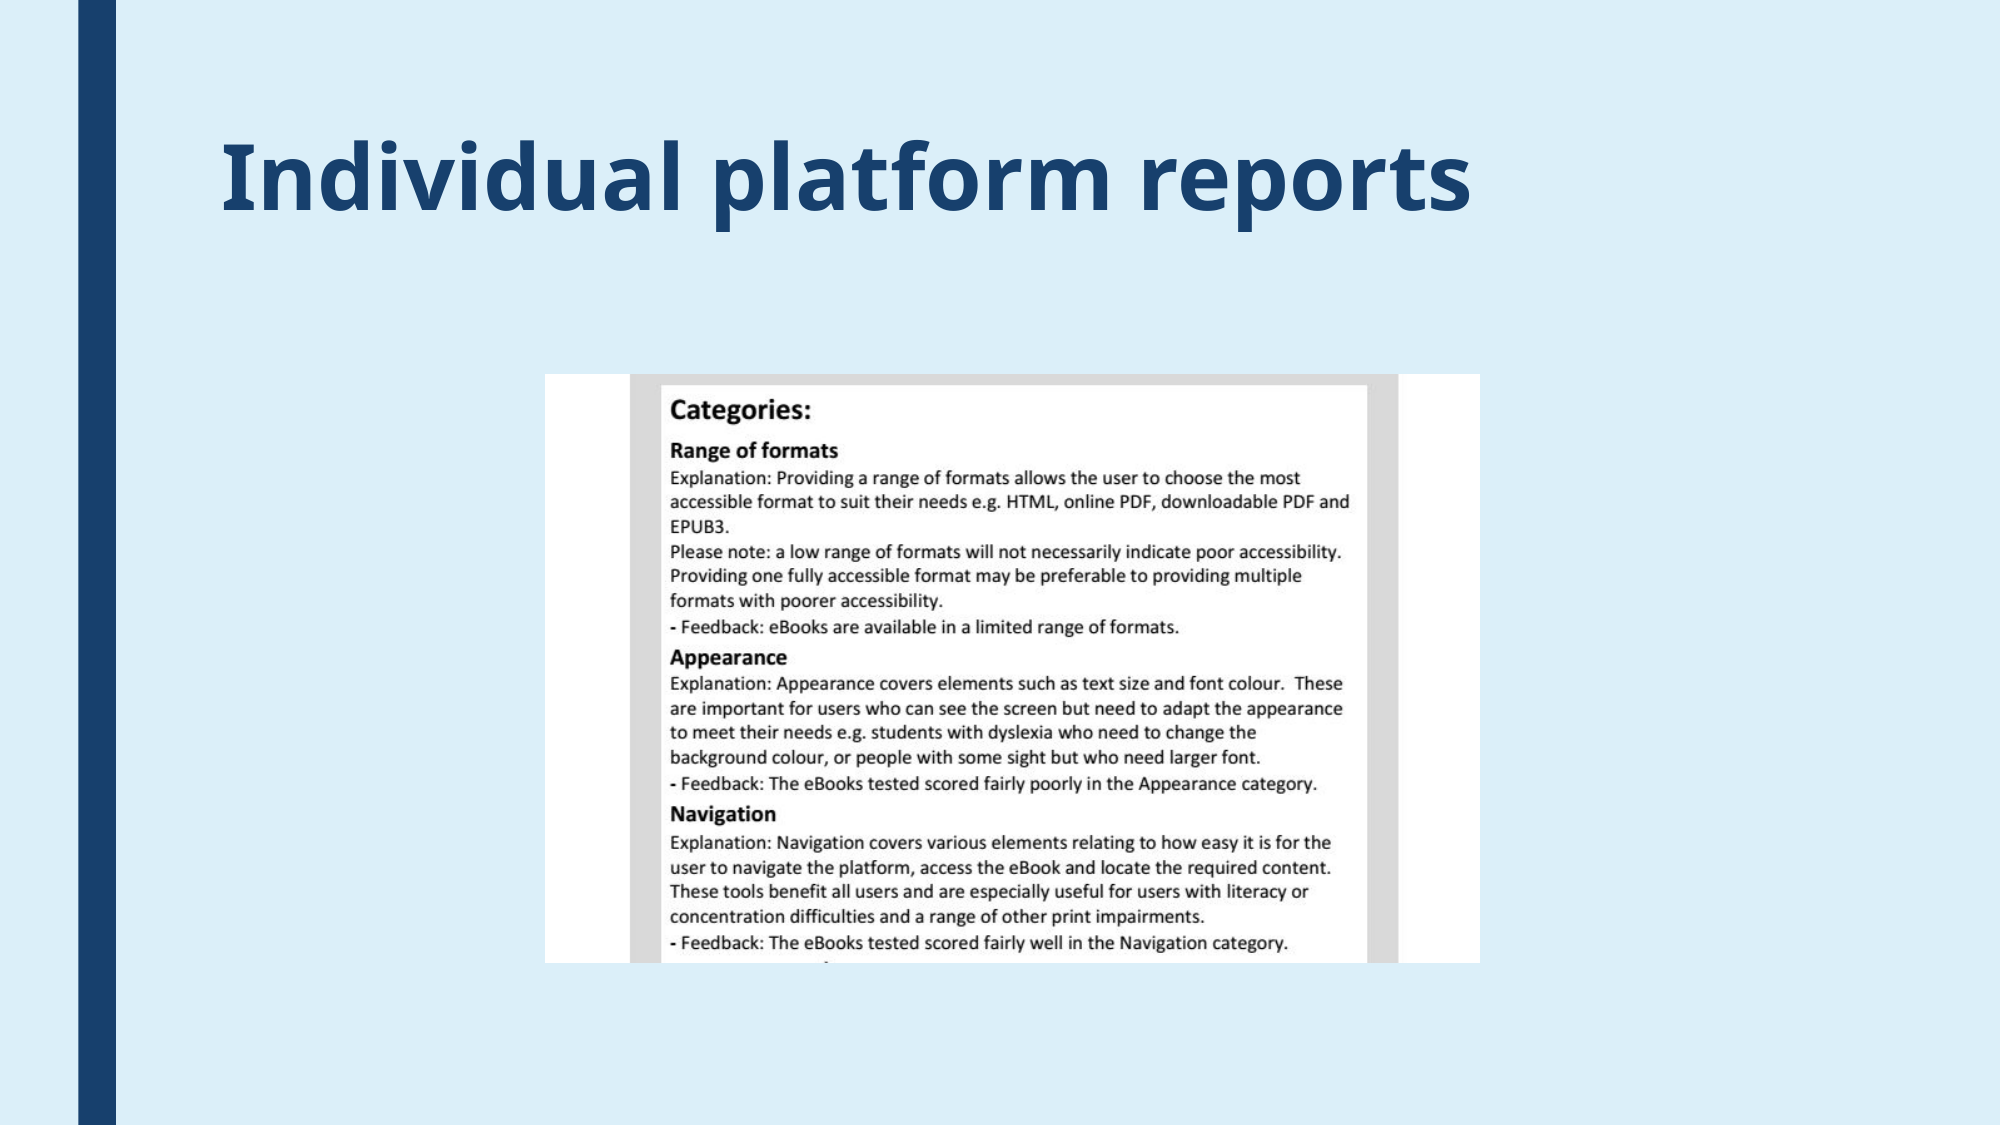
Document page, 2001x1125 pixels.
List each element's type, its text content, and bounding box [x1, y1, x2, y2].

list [545, 374, 1480, 963]
title Individual platform reports [206, 59, 1782, 303]
